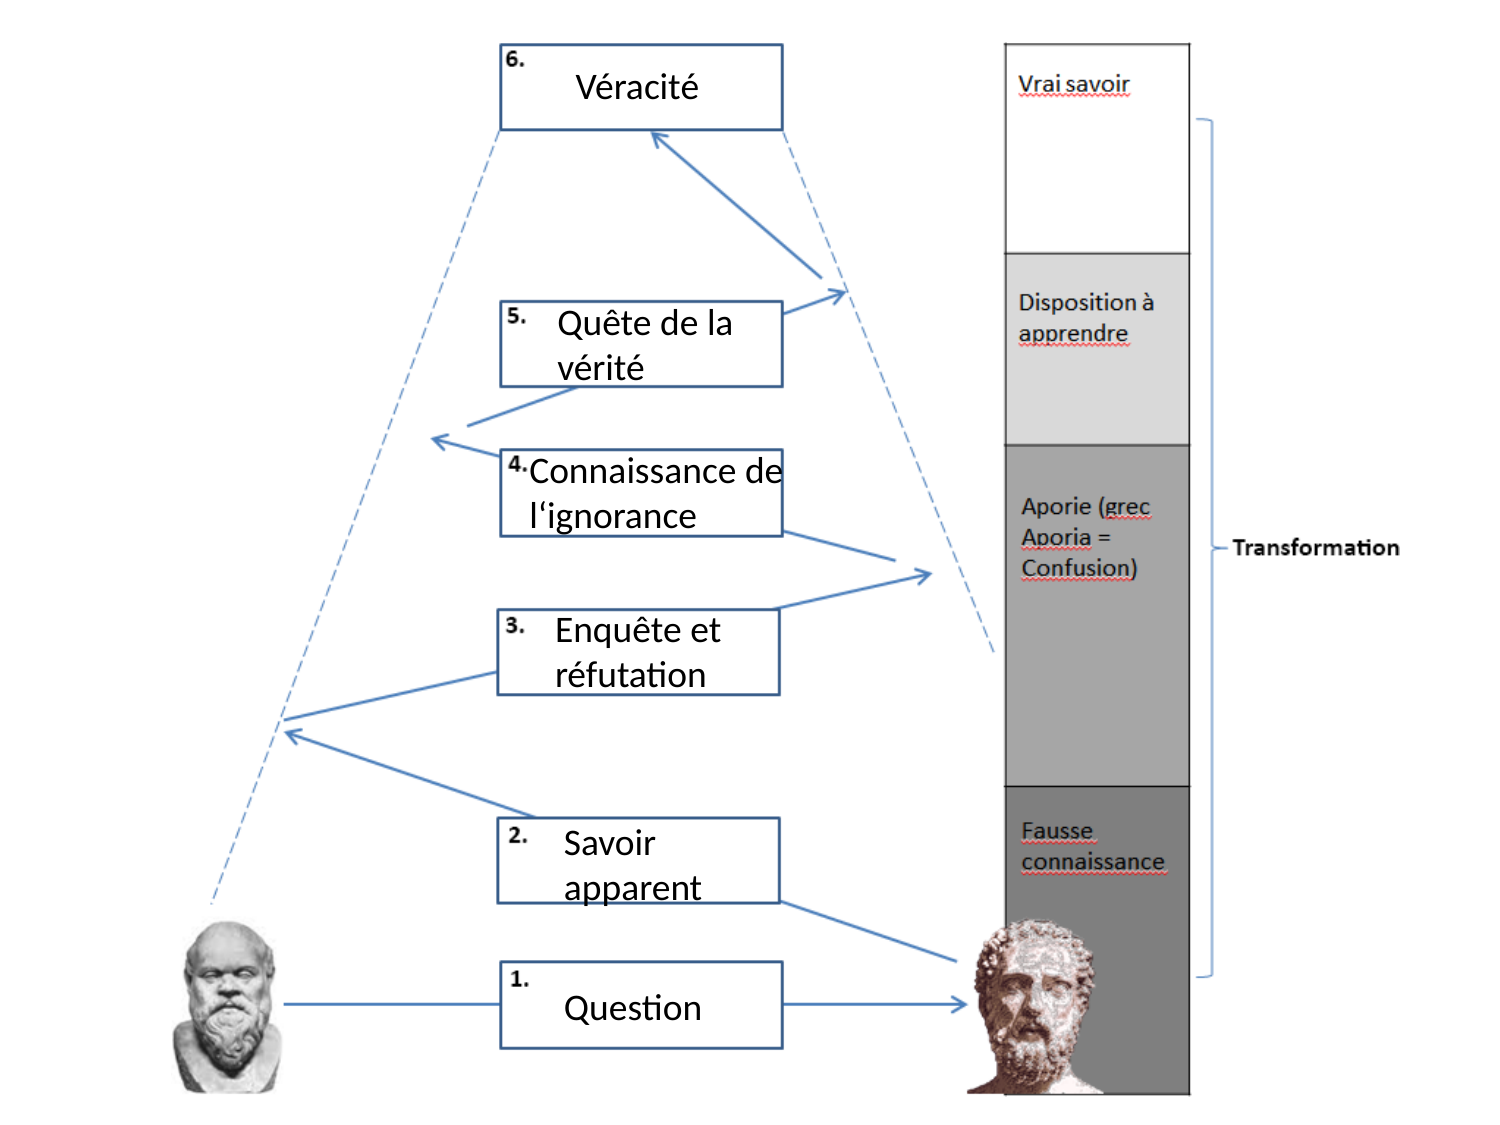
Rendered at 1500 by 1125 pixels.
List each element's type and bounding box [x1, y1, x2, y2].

list [170, 42, 1400, 1097]
